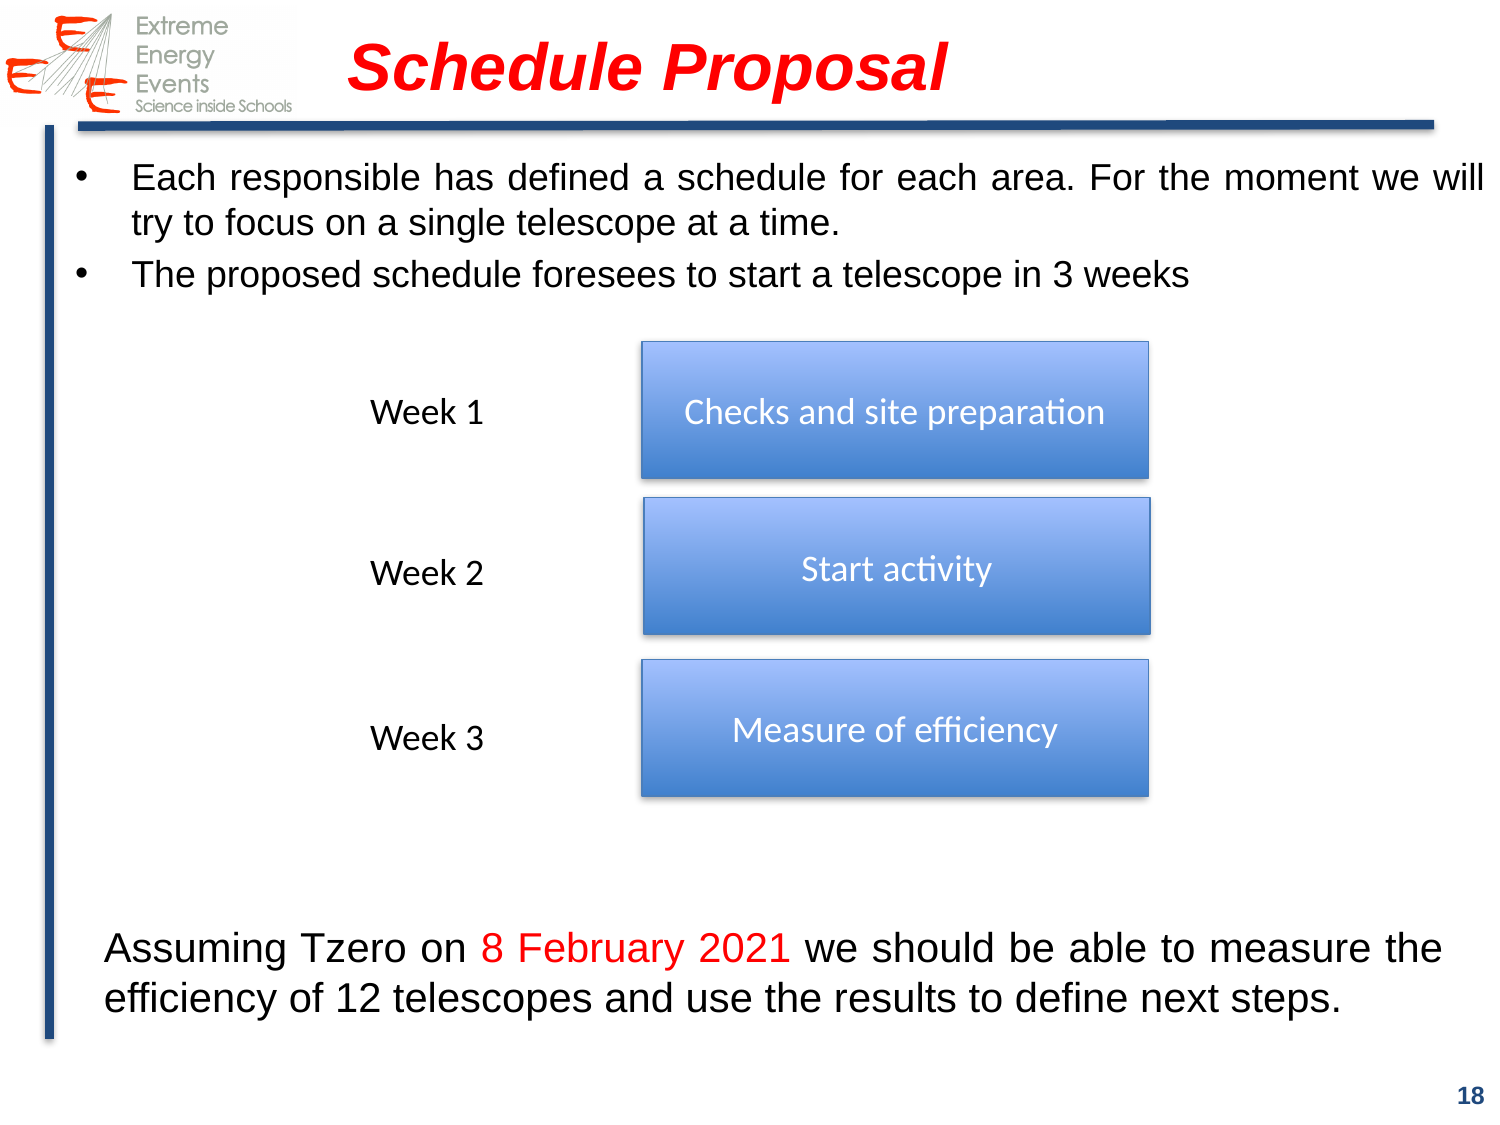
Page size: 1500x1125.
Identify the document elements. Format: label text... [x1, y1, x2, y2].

slide_number 18 [1149, 1065, 1500, 1125]
title Schedule Proposal [333, 1, 1399, 127]
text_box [353, 341, 1151, 797]
list Each responsible has defined a schedule for each area. For the moment we will try to focus on a single telescope at a time. The proposed schedule foresees to start a telescope in 3 weeks [60, 145, 1500, 350]
picture [0, 5, 297, 127]
text_box Assuming Tzero on 8 February 2021 we should be able to measure the efficiency of 12 telescopes and use the results to define next steps. [89, 913, 1459, 1029]
